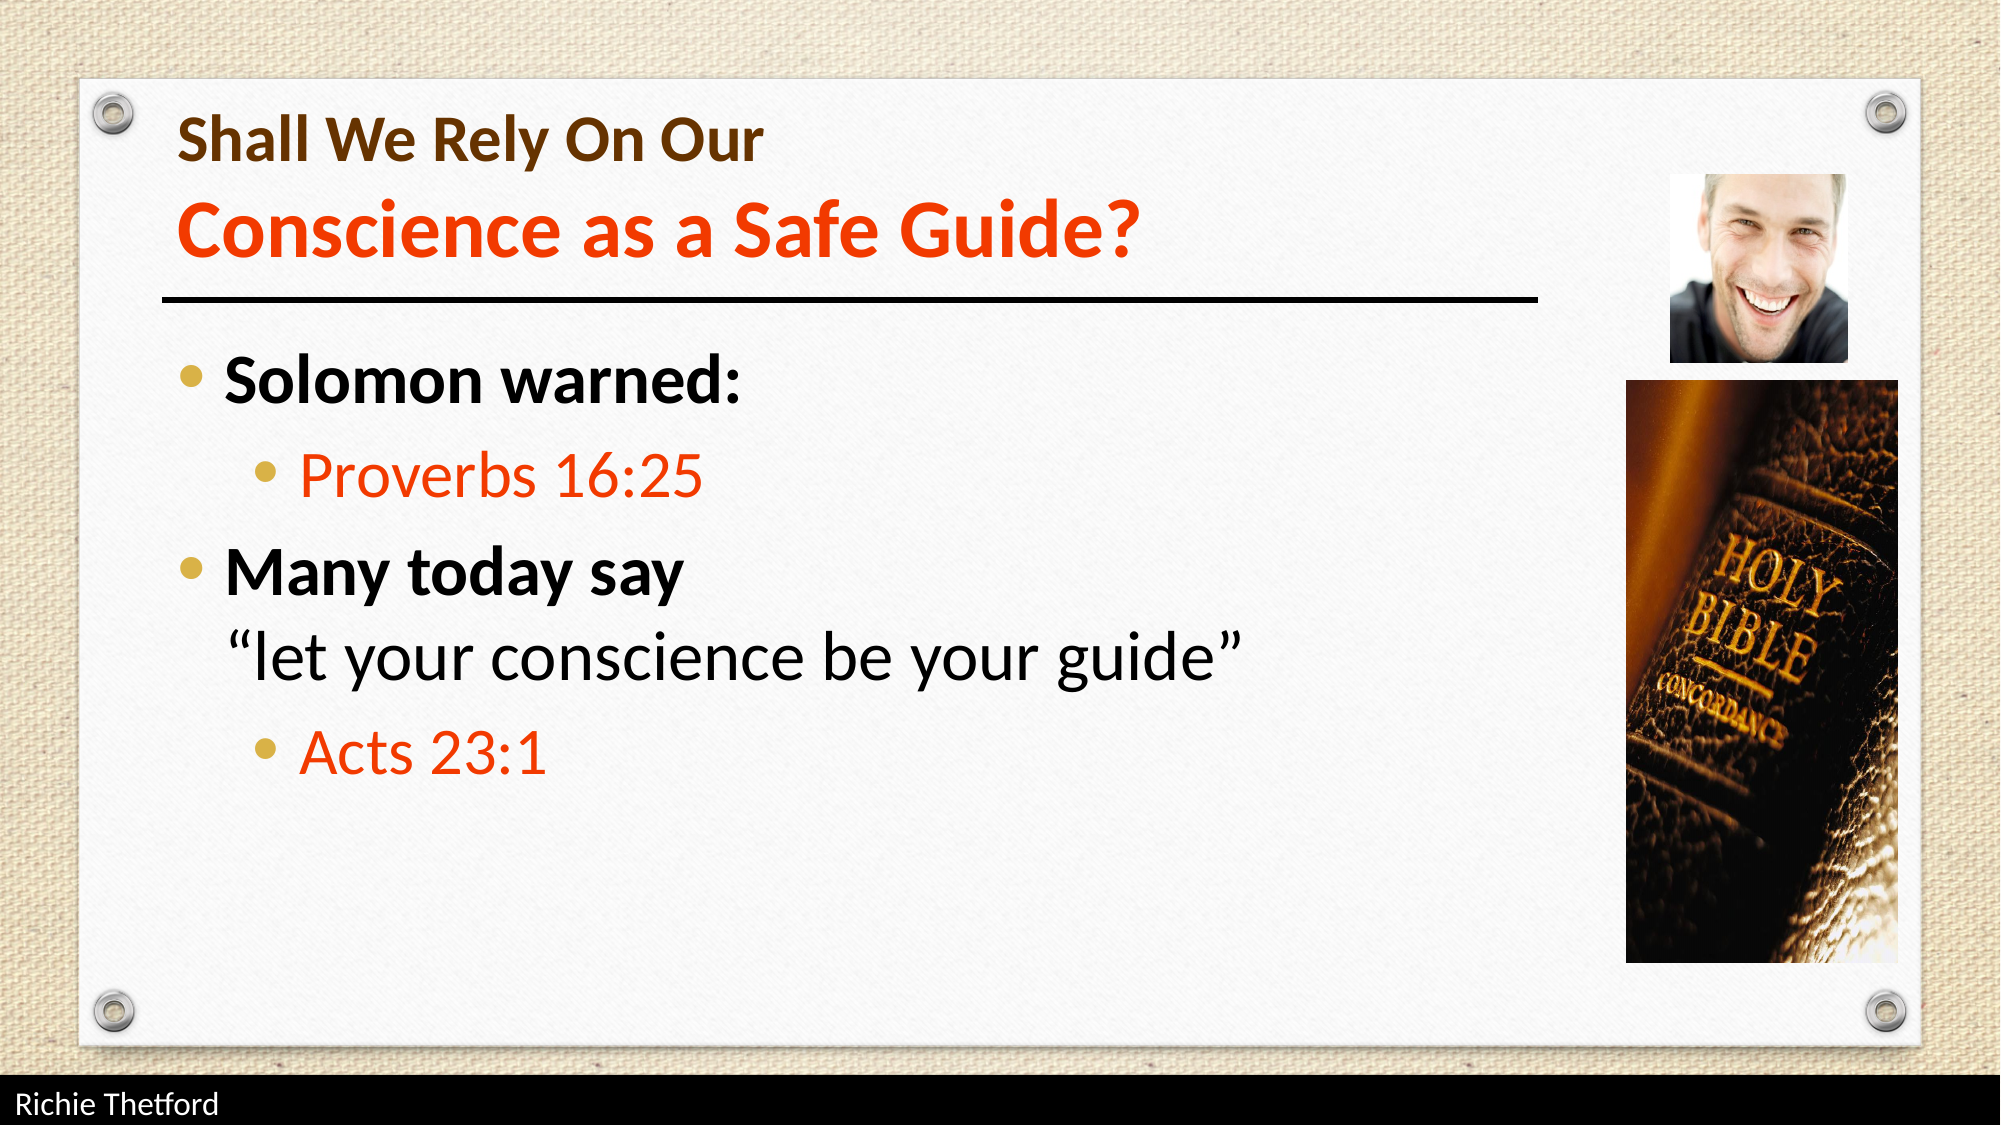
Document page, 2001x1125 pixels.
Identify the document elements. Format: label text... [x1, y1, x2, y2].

text_box Shall We Rely On Our Conscience as a Safe Guide? [162, 81, 1325, 288]
list Solomon warned: Proverbs 16:25 Many today say “let your conscience be your guide” Acts 23:1 [162, 324, 1750, 1024]
text_box Richie Thetford www.thetfordcountry.com [0, 1074, 2000, 1125]
picture [0, 0, 2001, 1125]
